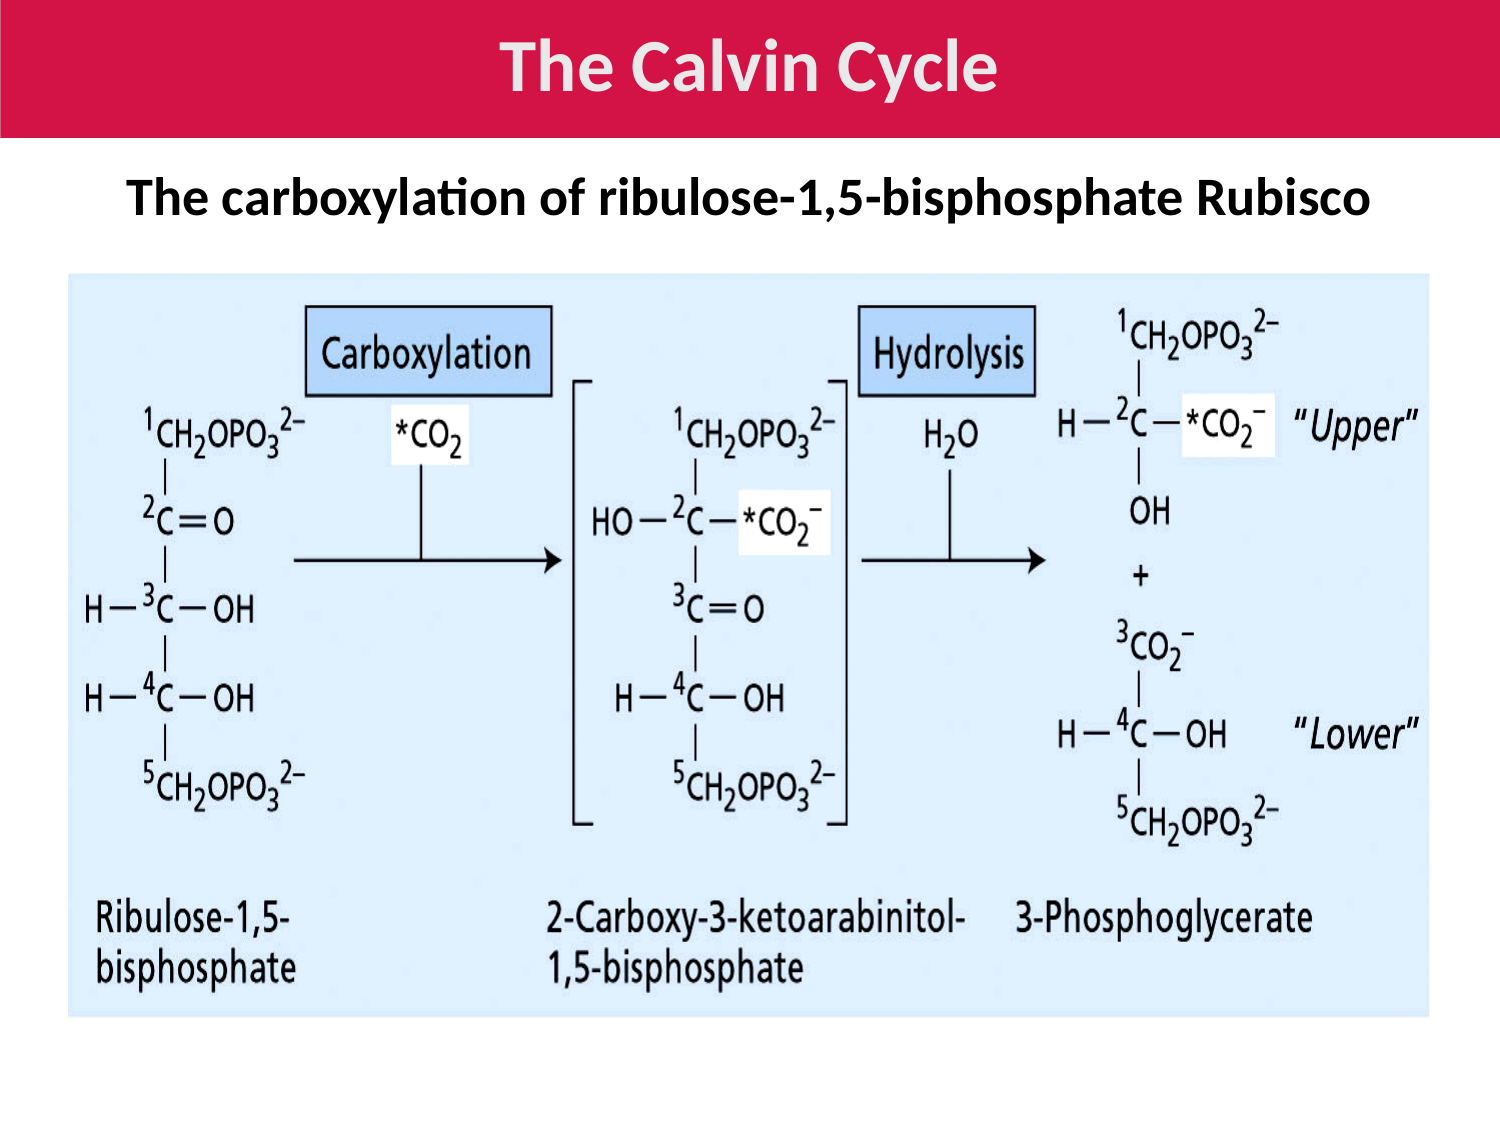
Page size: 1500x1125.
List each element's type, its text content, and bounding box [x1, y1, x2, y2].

text_box The carboxylation of ribulose-1,5-bisphosphate Rubisco [0, 138, 1500, 242]
picture [0, 0, 1500, 138]
picture [49, 246, 1450, 1029]
